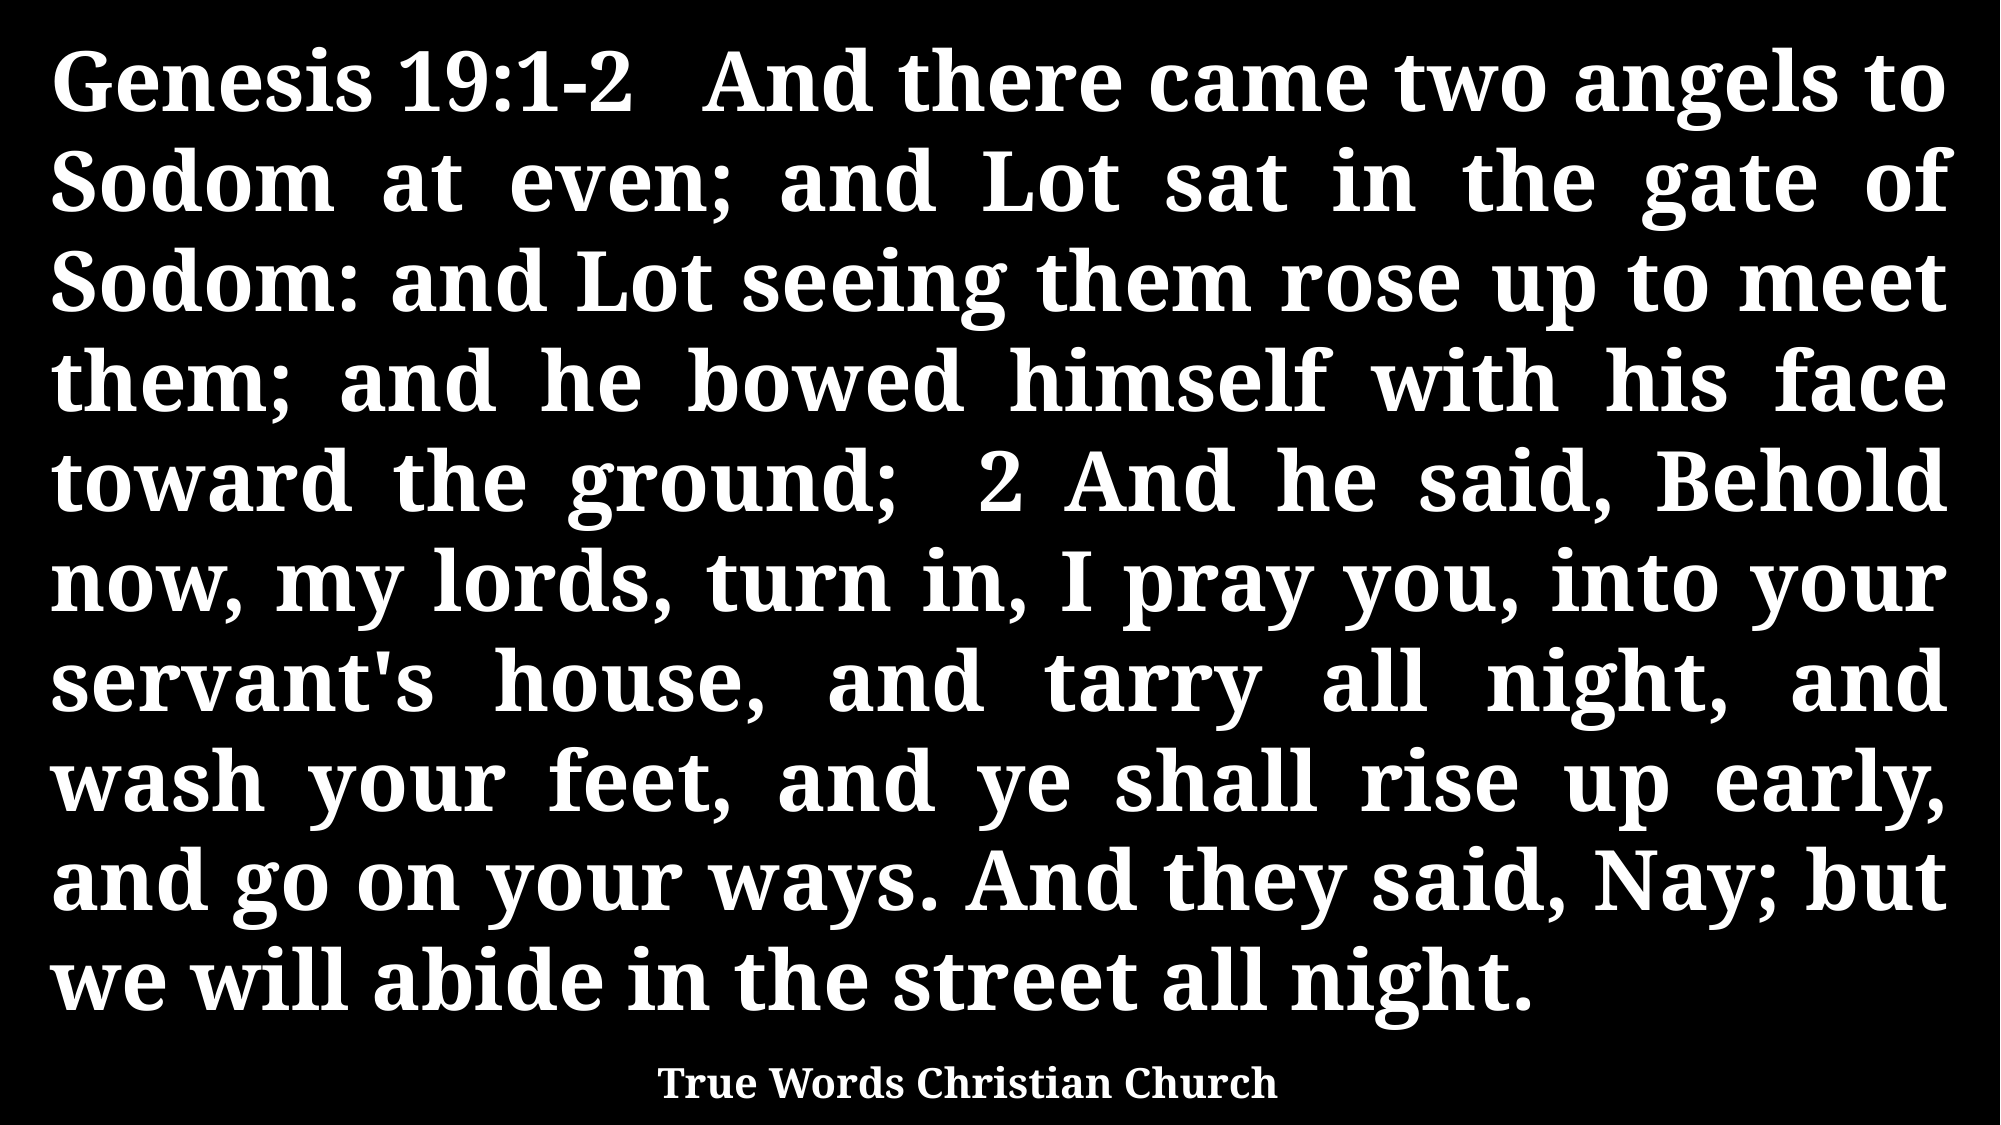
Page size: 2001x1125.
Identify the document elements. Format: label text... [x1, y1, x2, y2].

text_box True Words Christian Church [642, 1049, 1294, 1114]
text_box Genesis 19:1-2 And there came two angels to Sodom at even; and Lot sat in the gate of Sodom: and Lot seeing them rose up to meet them; and he bowed himself with his face toward the ground; 2 And he said, Behold now, my lords, turn in, I pray you, into your servant's house, and tarry all night, and wash your feet, and ye shall rise up early, and go on your ways. And they said, Nay; but we will abide in the street all night. [35, 20, 1965, 1035]
